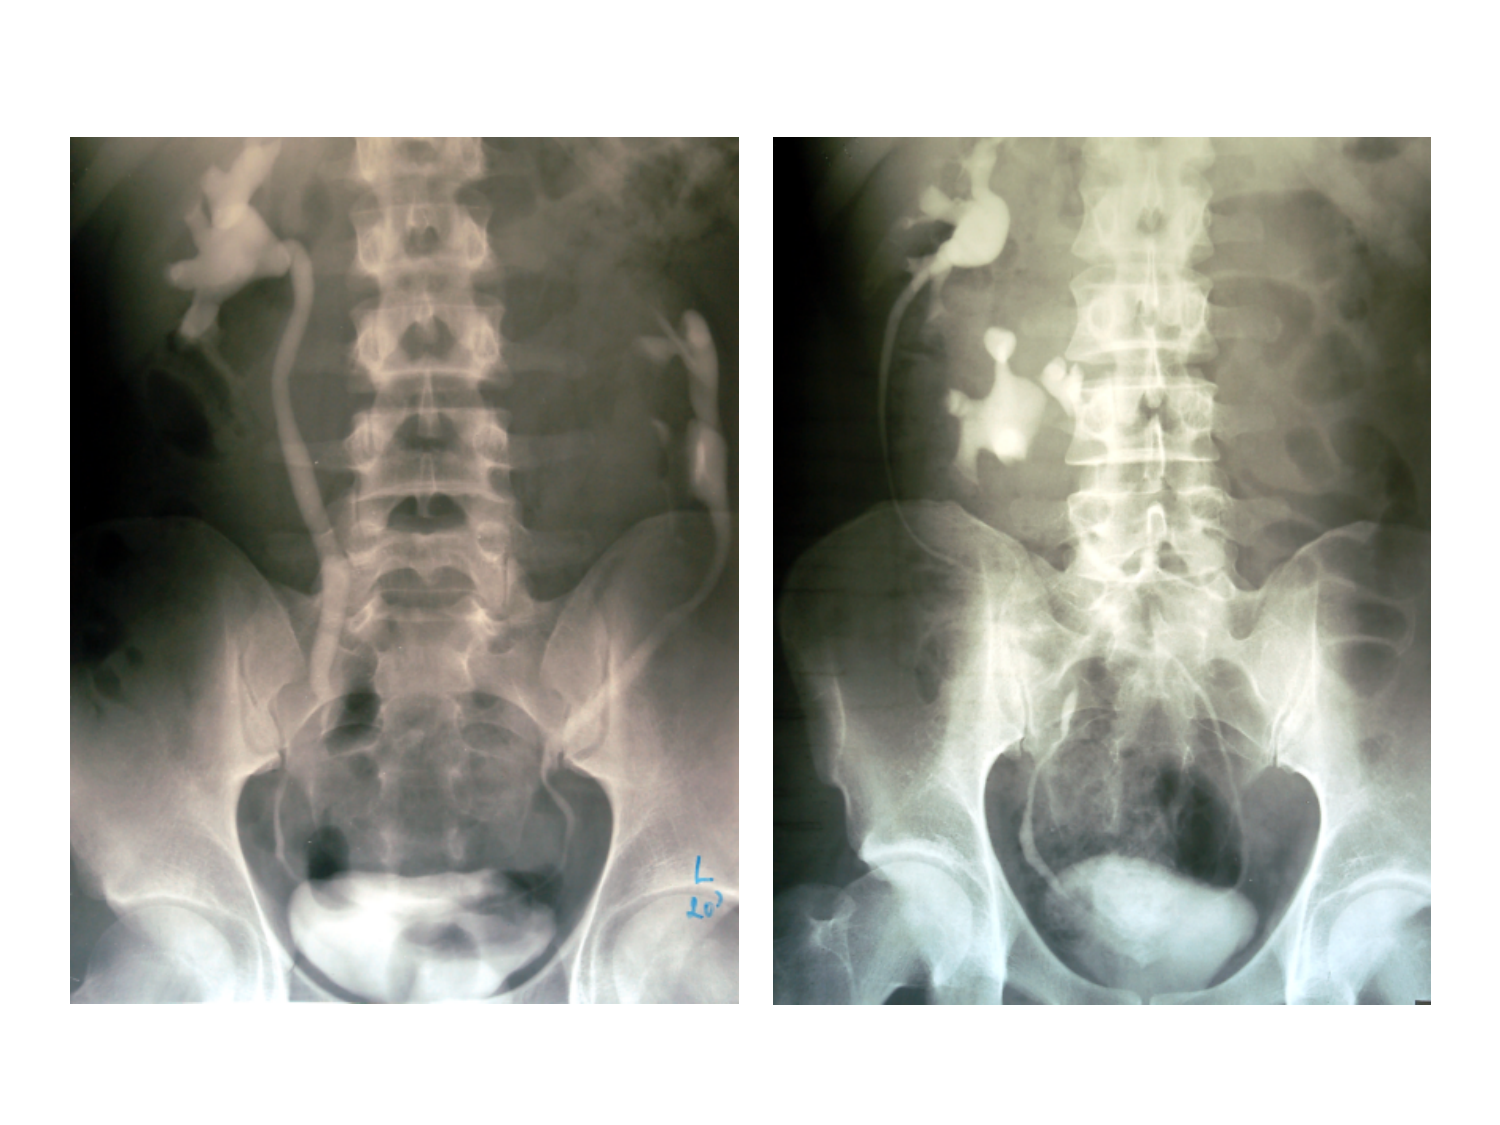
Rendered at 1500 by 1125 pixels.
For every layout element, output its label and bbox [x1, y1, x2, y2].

picture [69, 136, 739, 1004]
picture [773, 136, 1431, 1006]
